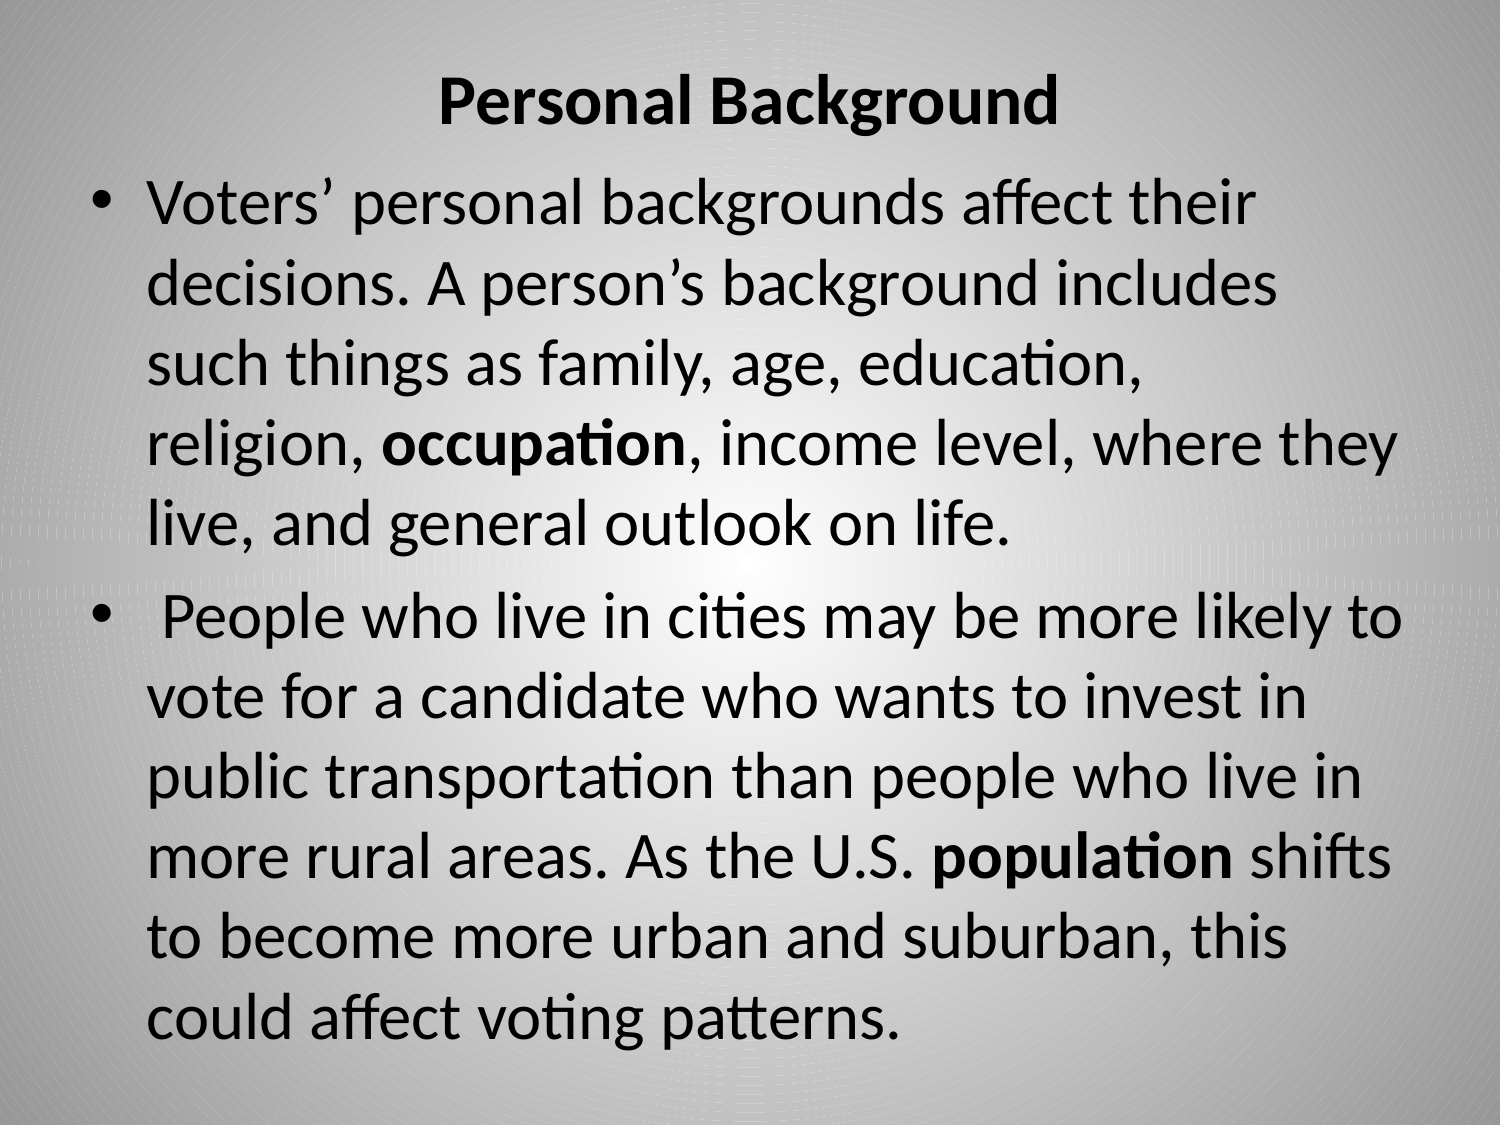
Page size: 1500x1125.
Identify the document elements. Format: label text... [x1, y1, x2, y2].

title Personal Background [75, 45, 1425, 150]
list Voters’ personal backgrounds affect their decisions. A person’s background includes such things as family, age, education, religion, occupation, income level, where they live, and general outlook on life. People who live in cities may be more likely to vote for a candidate who wants to invest in public transportation than people who live in more rural areas. As the U.S. population shifts to become more urban and suburban, this could affect voting patterns. [75, 150, 1425, 1125]
